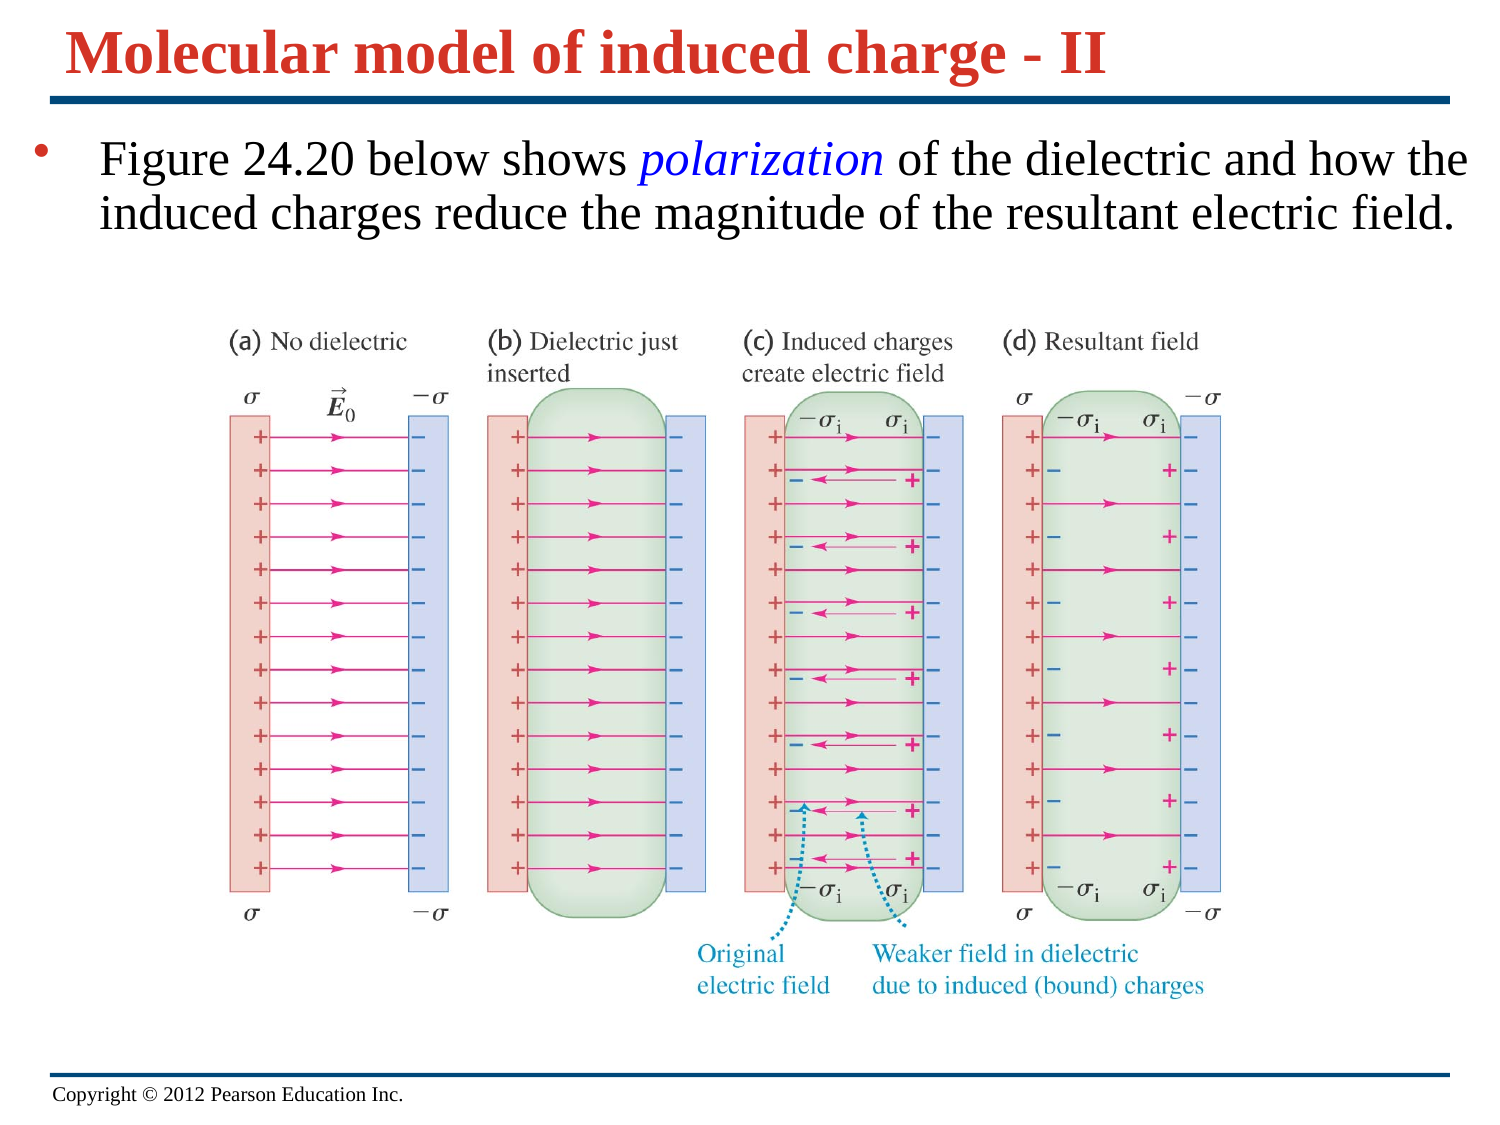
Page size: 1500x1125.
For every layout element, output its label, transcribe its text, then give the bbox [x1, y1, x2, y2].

list Figure 24.20 below shows polarization of the dielectric and how the induced charges reduce the magnitude of the resultant electric field. [0, 125, 1500, 250]
picture [224, 324, 1226, 1000]
title Molecular model of induced charge - II [50, 12, 1500, 96]
